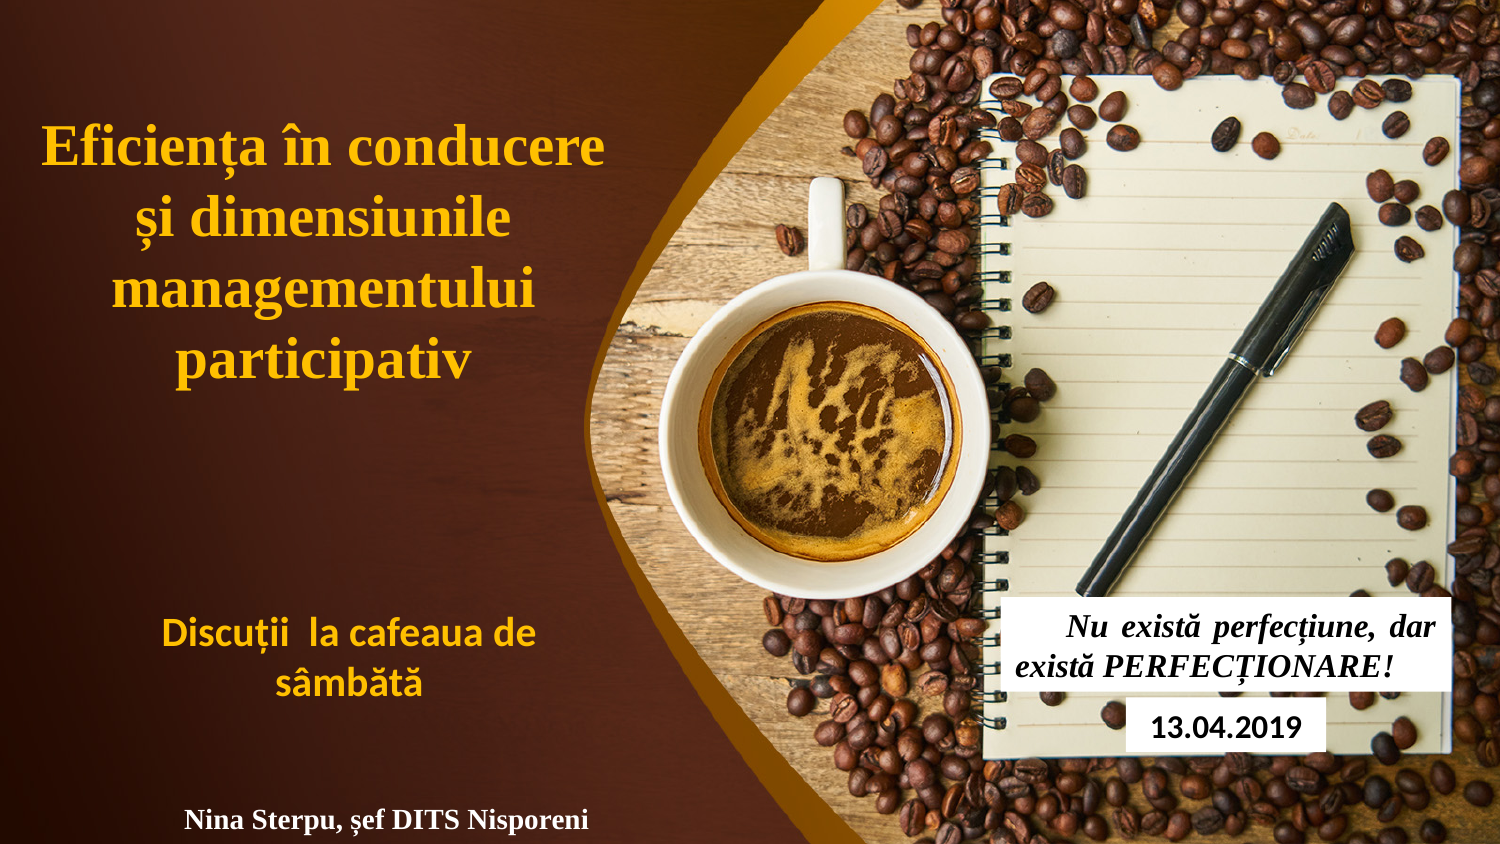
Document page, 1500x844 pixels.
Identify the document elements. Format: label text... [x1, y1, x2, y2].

picture [0, 0, 1500, 844]
subtitle Discuții la cafeaua de sâmbătă [73, 597, 625, 723]
title Eficiența în conducere și dimensiunile managementului participativ [23, 21, 625, 548]
text_box 13.04.2019 [1125, 697, 1327, 753]
text_box Nu există perfecțiune, dar există PERFECȚIONARE! [1000, 597, 1452, 692]
text_box Nina Sterpu, șef DITS Nisporeni [123, 793, 650, 843]
